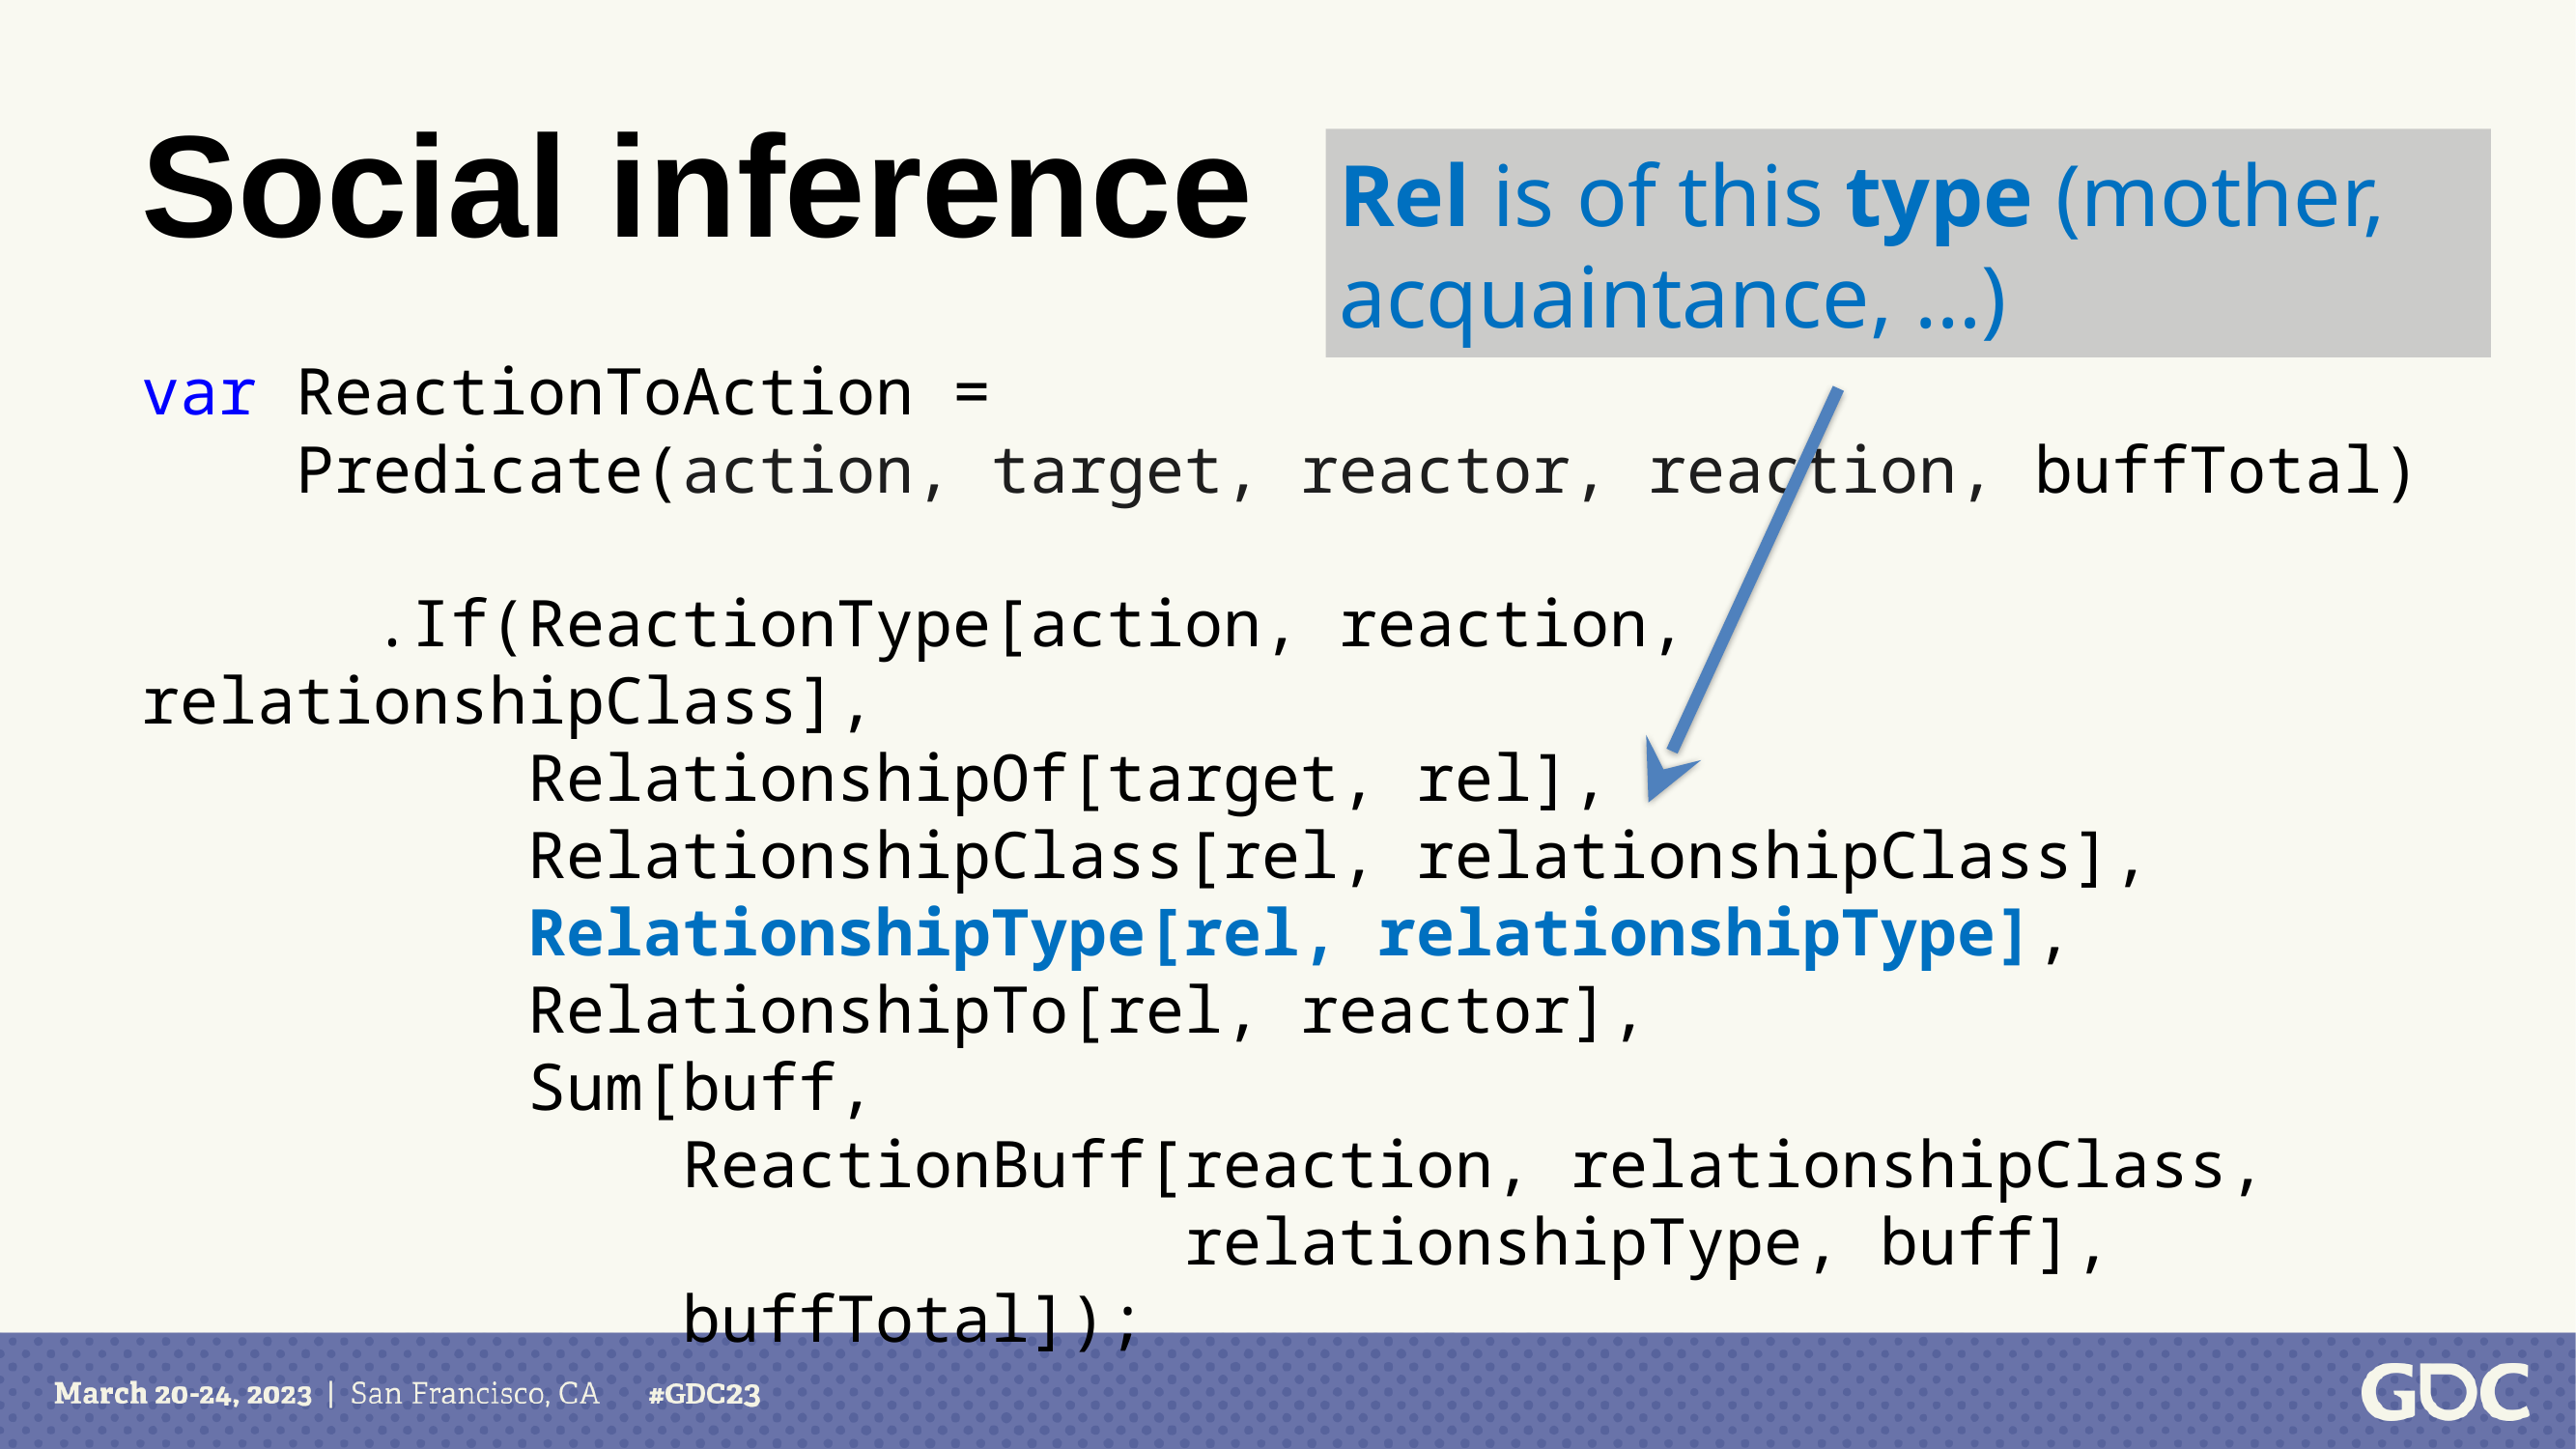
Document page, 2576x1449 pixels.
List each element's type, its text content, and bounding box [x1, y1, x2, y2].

text_box Rel is of this type (mother, acquaintance, …) [1325, 128, 2491, 357]
list var ReactionToAction = Predicate(action, target, reactor, reaction, buffTotal) .If(ReactionType[action, reaction, relationshipClass], RelationshipOf[target, rel], RelationshipClass[rel, relationshipClass], RelationshipType[rel, relationshipType], RelationshipTo[rel, reactor], Sum[buff, ReactionBuff[reaction, relationshipClass, relationshipType, buff], buffTotal]); [127, 337, 2448, 1449]
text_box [1648, 387, 1839, 803]
picture [0, 0, 2576, 1449]
title Social inference [127, 18, 1315, 337]
